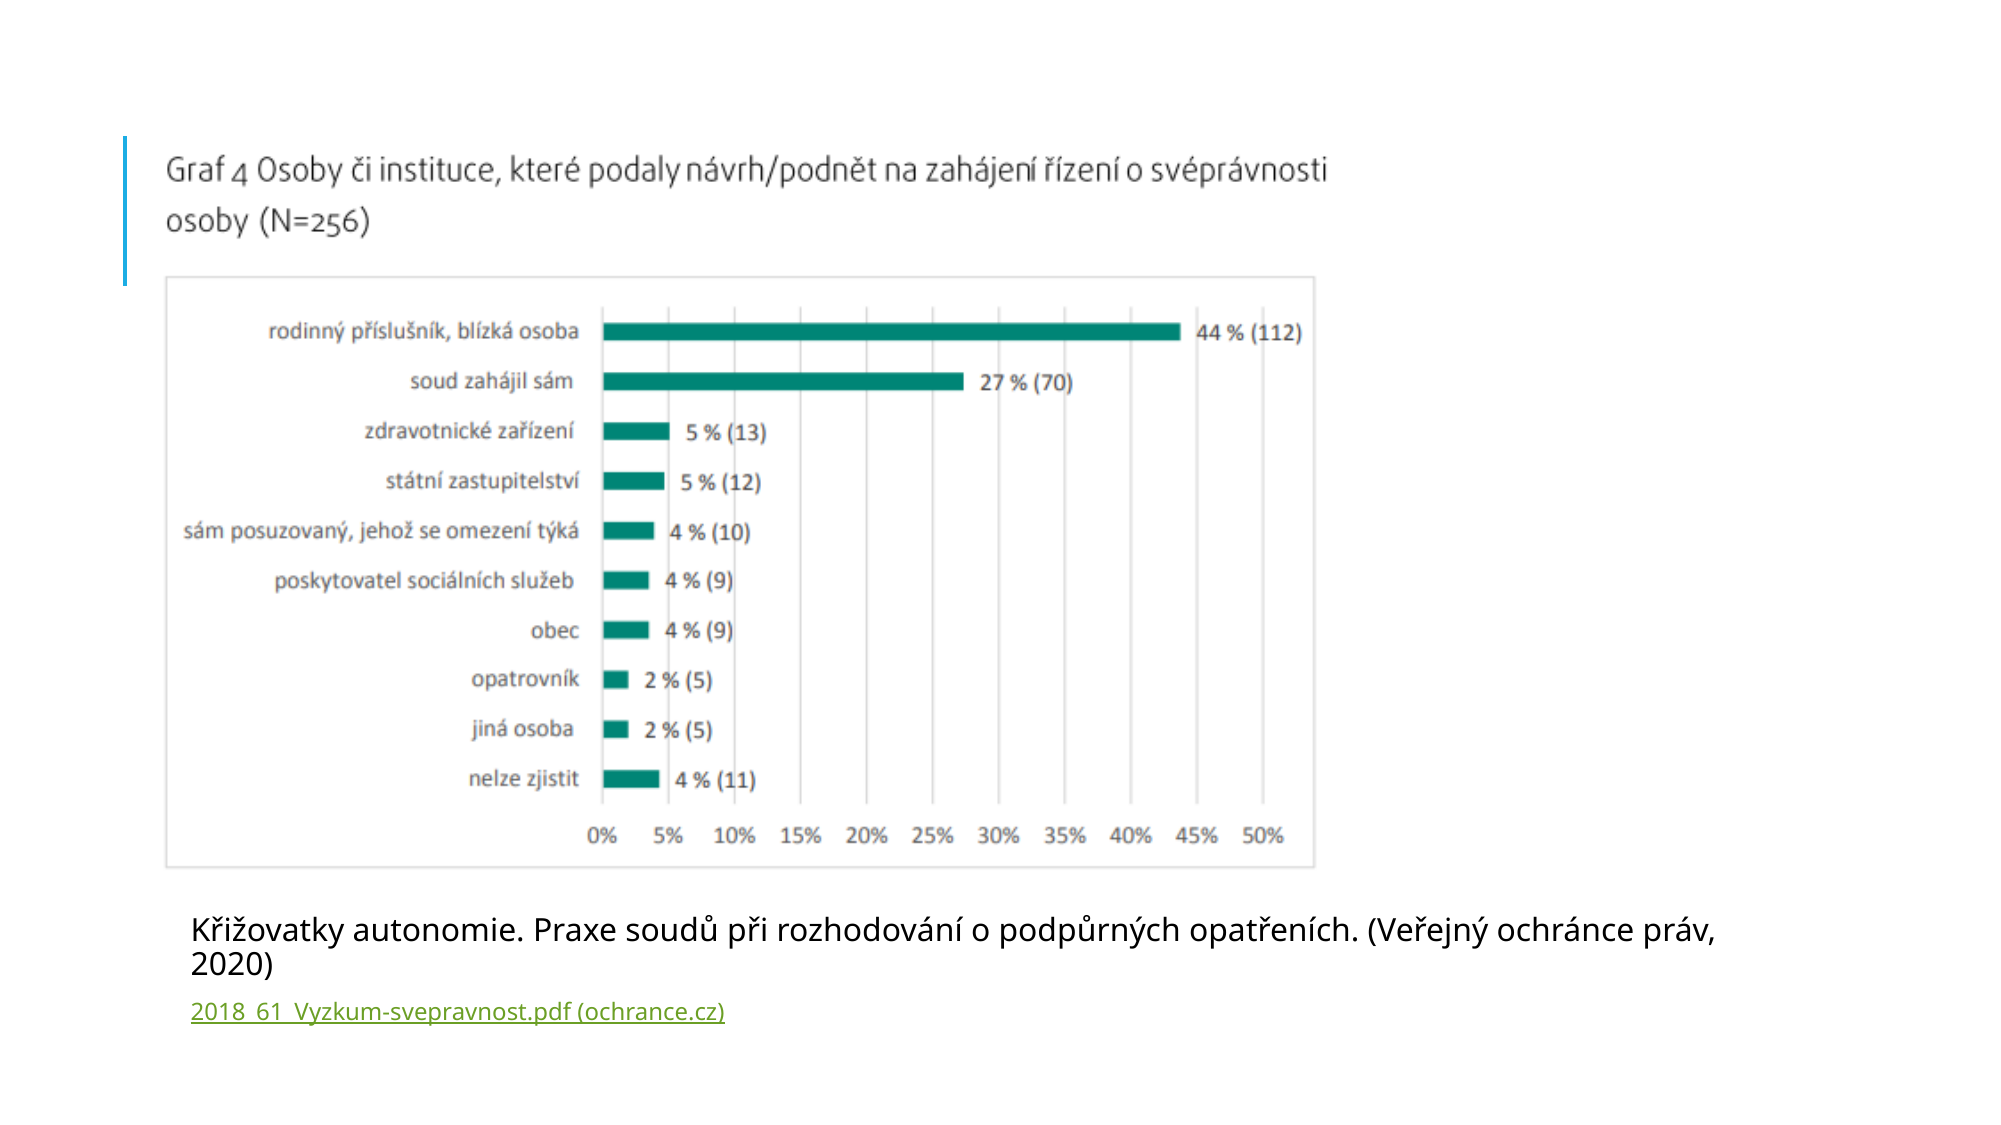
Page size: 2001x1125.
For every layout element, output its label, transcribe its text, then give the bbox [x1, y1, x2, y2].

picture [149, 141, 1348, 880]
list Křižovatky autonomie. Praxe soudů při rozhodování o podpůrných opatřeních. (Veřejný ochránce práv, 2020) 2018_61_Vyzkum-svepravnost.pdf (ochrance.cz) [168, 906, 1763, 1035]
